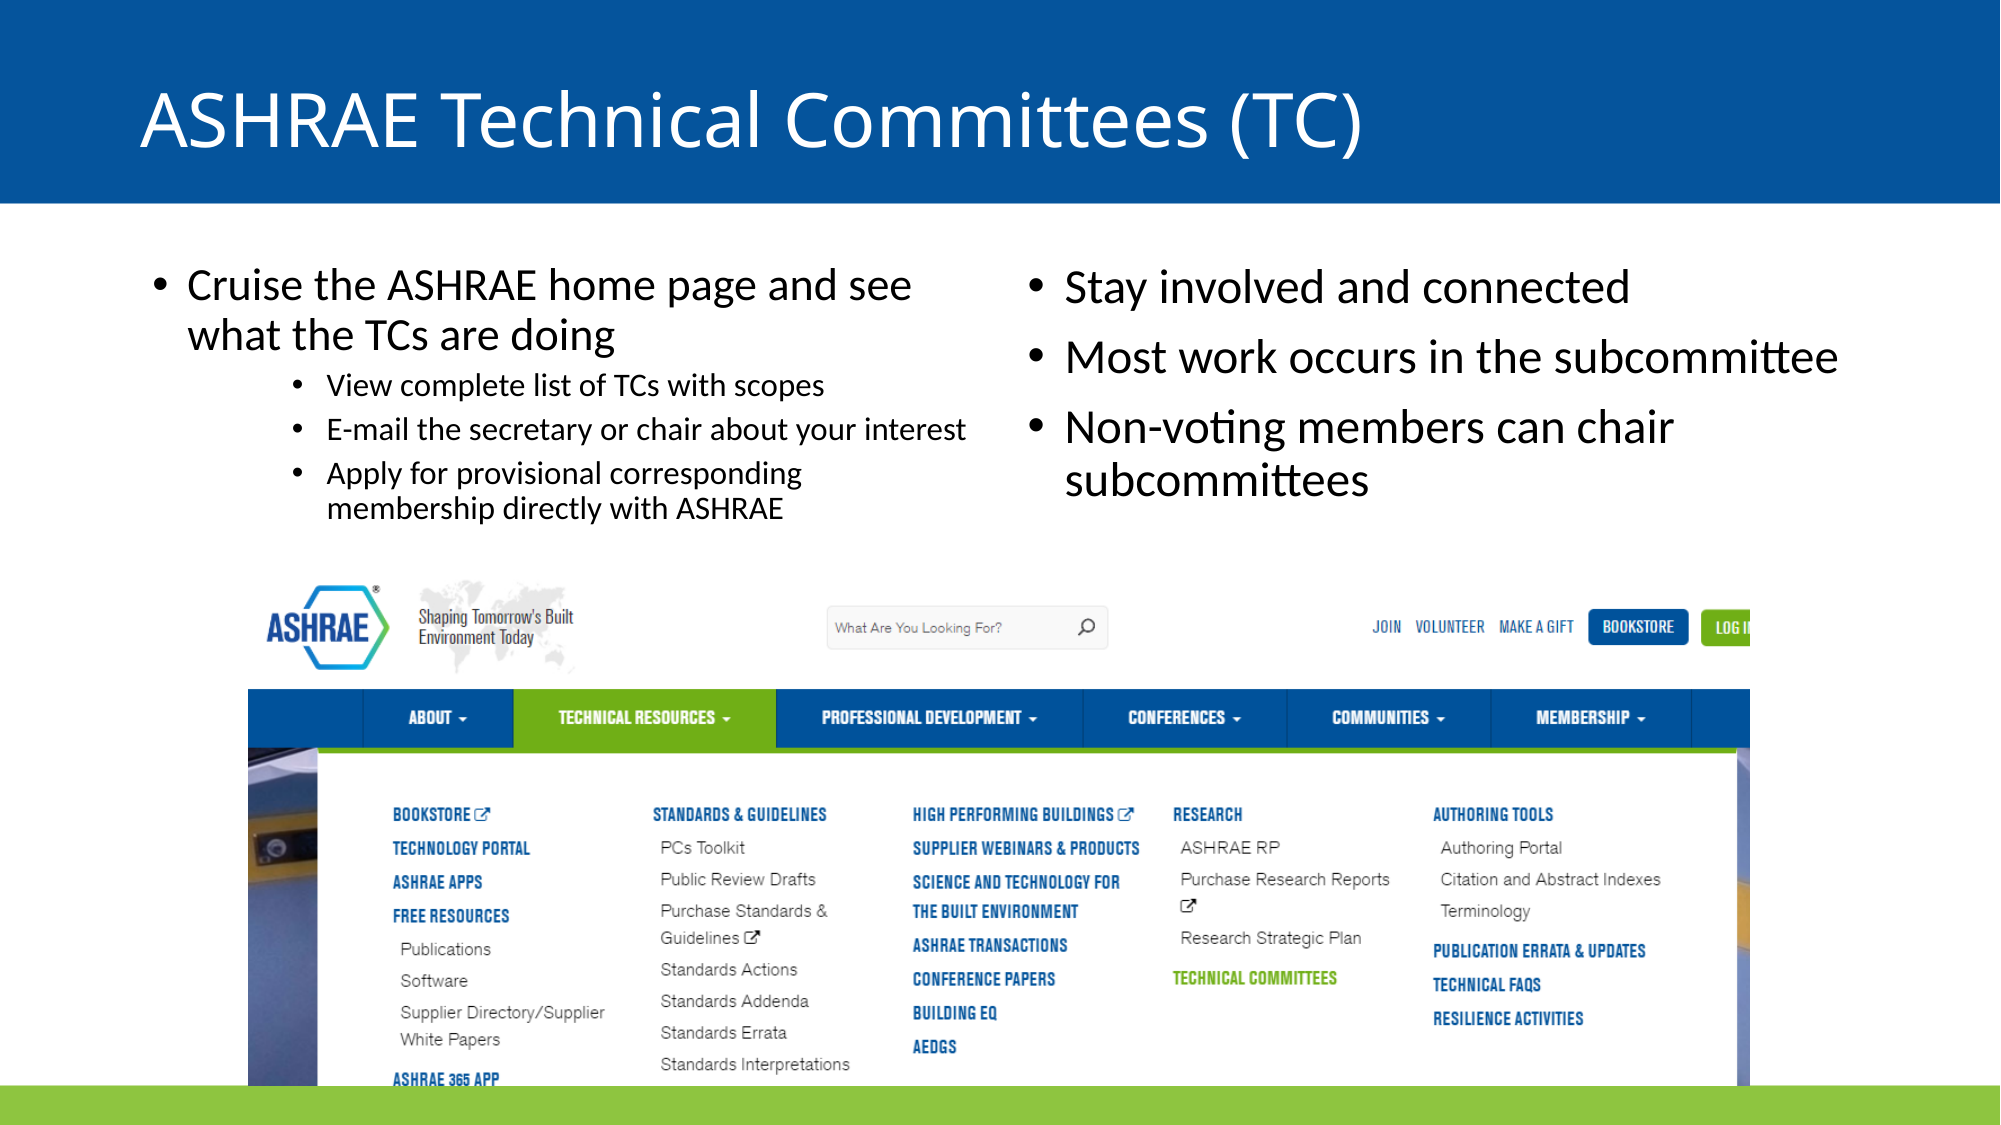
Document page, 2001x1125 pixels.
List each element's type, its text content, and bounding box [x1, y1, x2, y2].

list Cruise the ASHRAE home page and see what the TCs are doing View complete list of TCs with scopes E-mail the secretary or chair about your interest Apply for provisional corresponding membership directly with ASHRAE [137, 253, 988, 549]
picture [0, 0, 2000, 1125]
title ASHRAE Technical Committees (TC) [125, 48, 1850, 199]
list Stay involved and connected Most work occurs in the subcommittee Non-voting members can chair subcommittees [1012, 253, 1863, 522]
